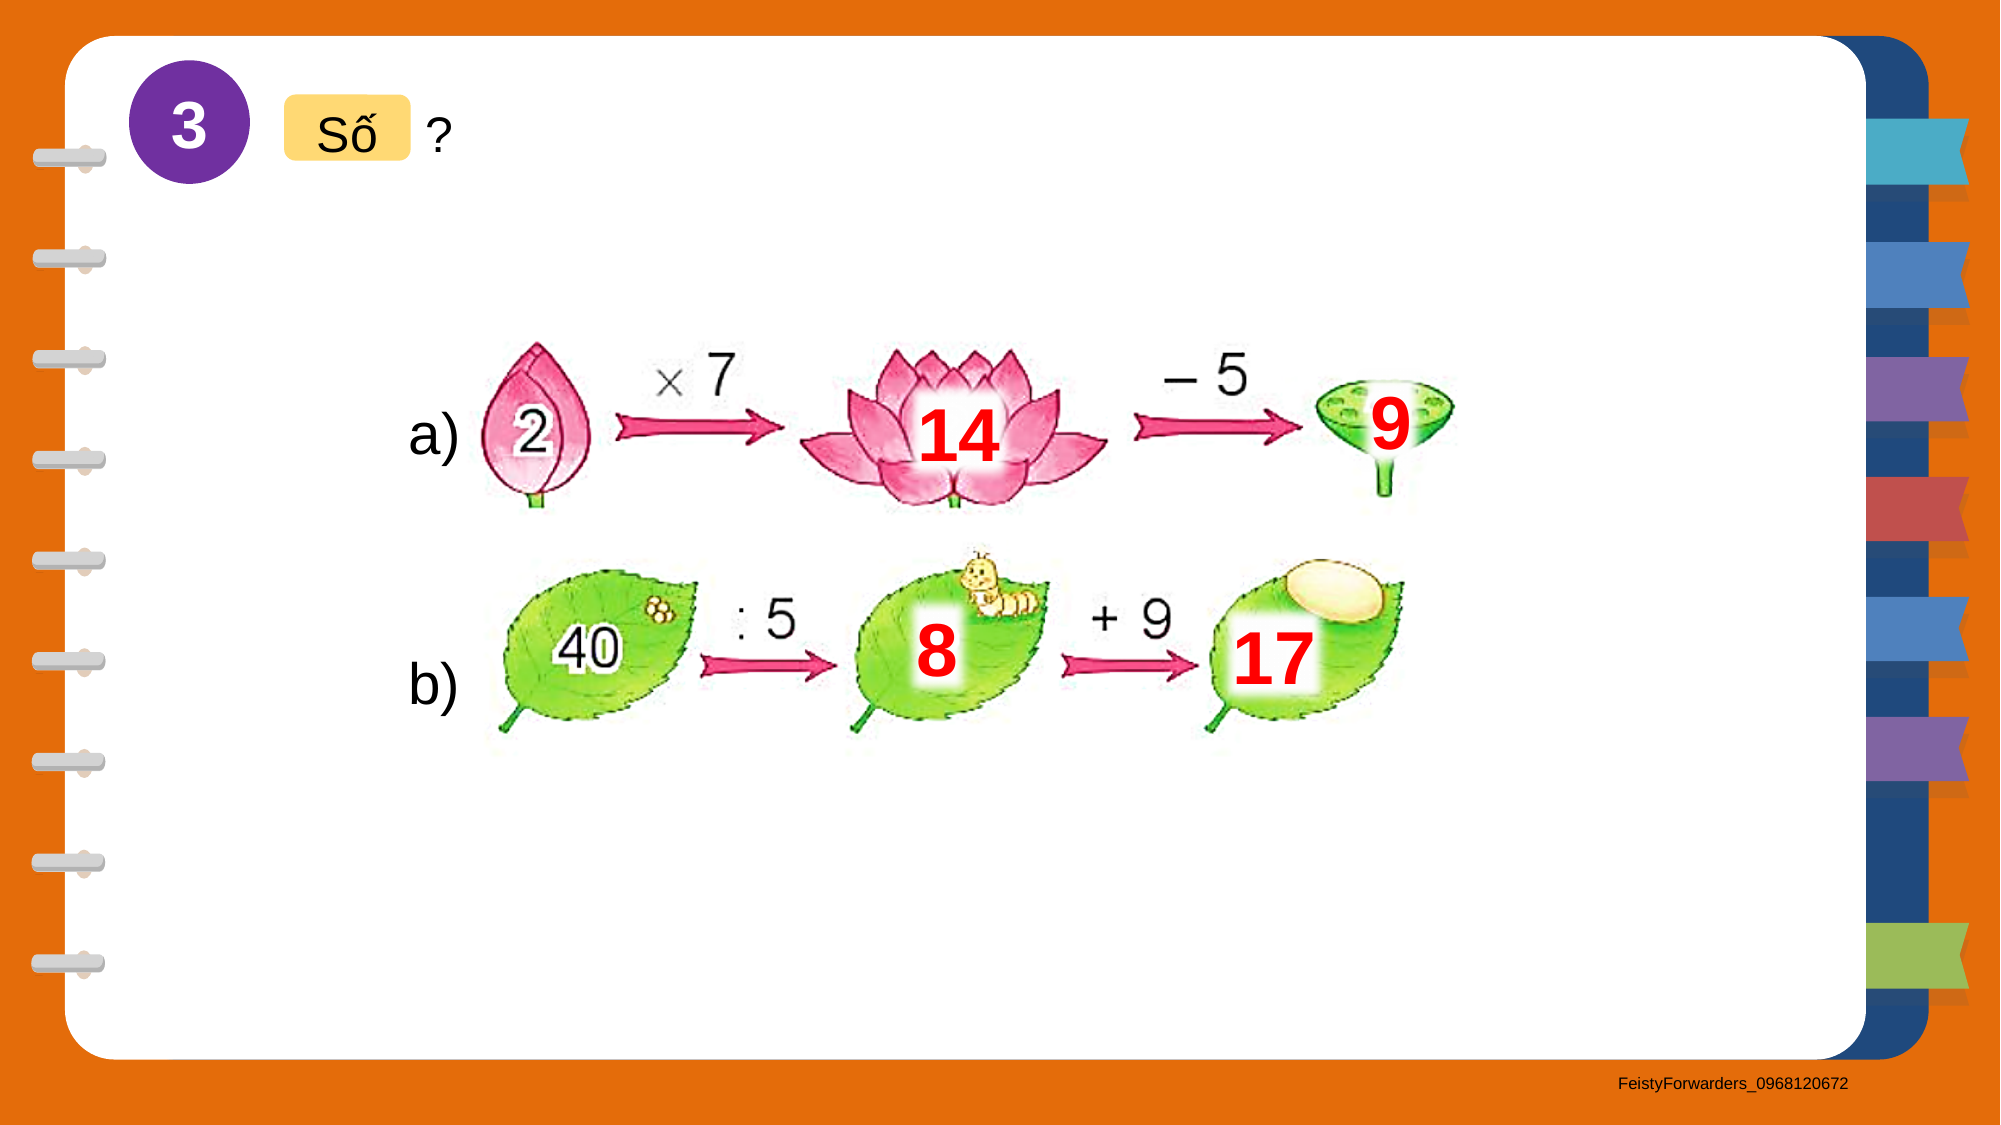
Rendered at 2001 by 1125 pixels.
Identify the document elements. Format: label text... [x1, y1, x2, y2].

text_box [285, 95, 469, 173]
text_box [393, 301, 1488, 780]
text_box 3 [129, 60, 250, 184]
